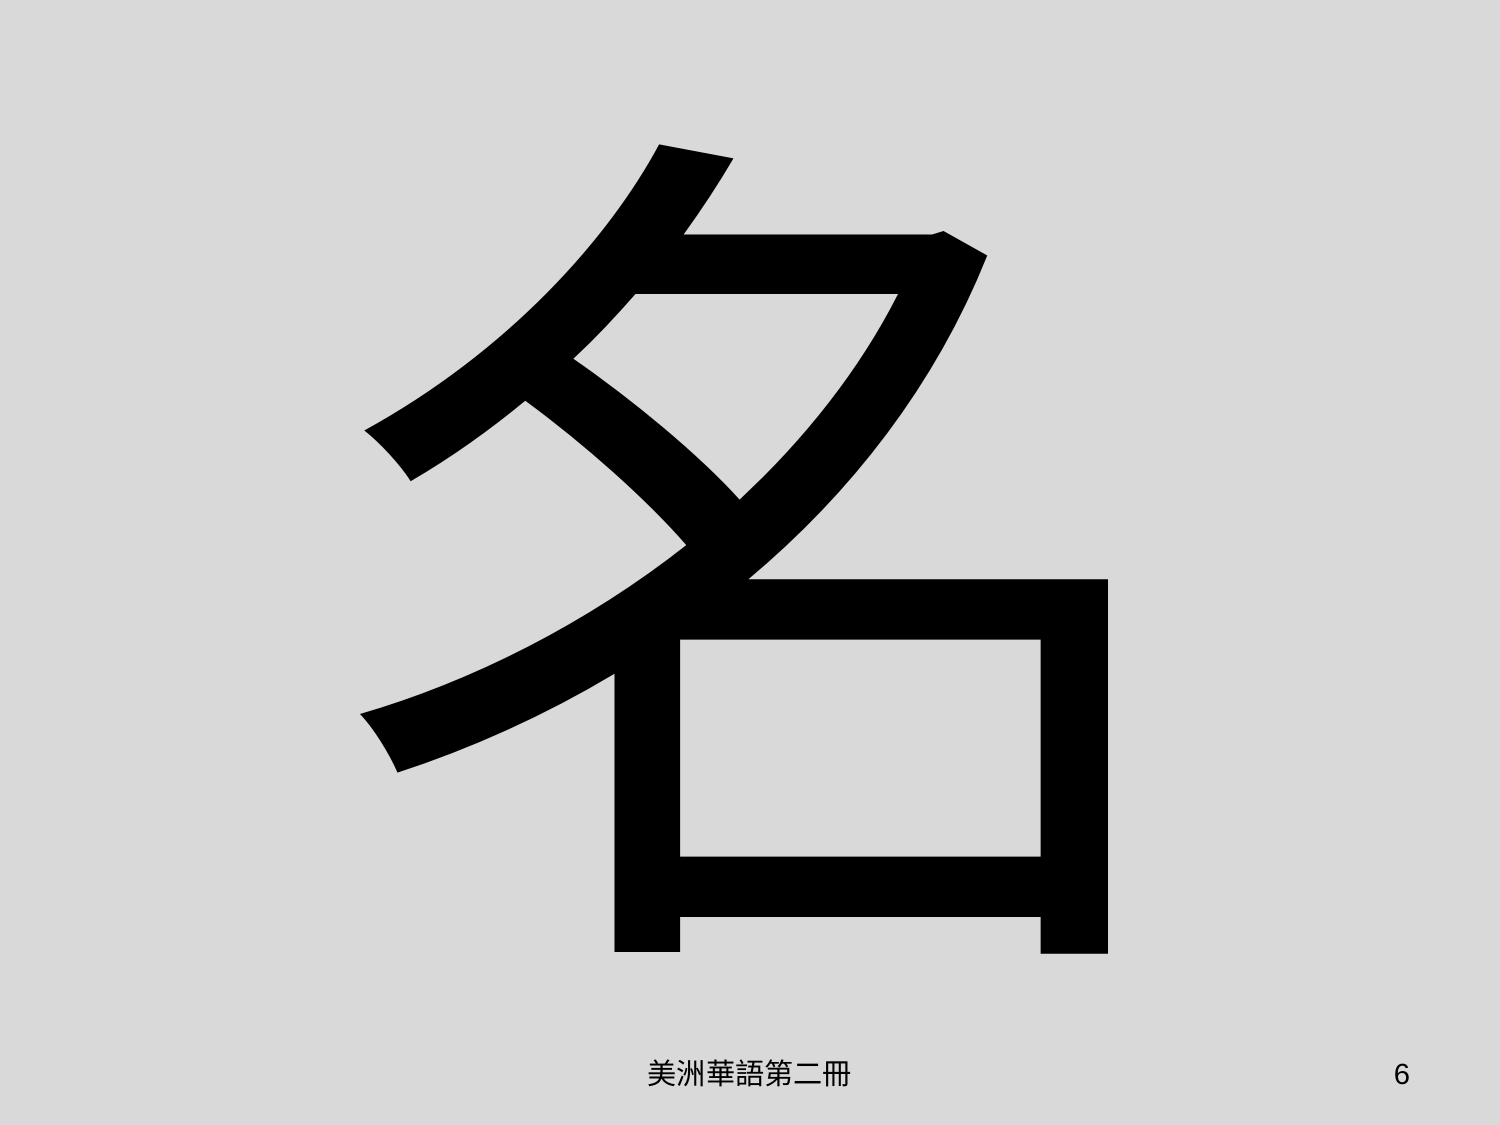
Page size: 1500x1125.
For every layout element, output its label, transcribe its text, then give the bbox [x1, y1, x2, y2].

slide_number 6 [1074, 1042, 1425, 1103]
footer 美洲華語第二冊 [512, 1065, 988, 1103]
text_box 名 [124, 0, 1413, 1065]
